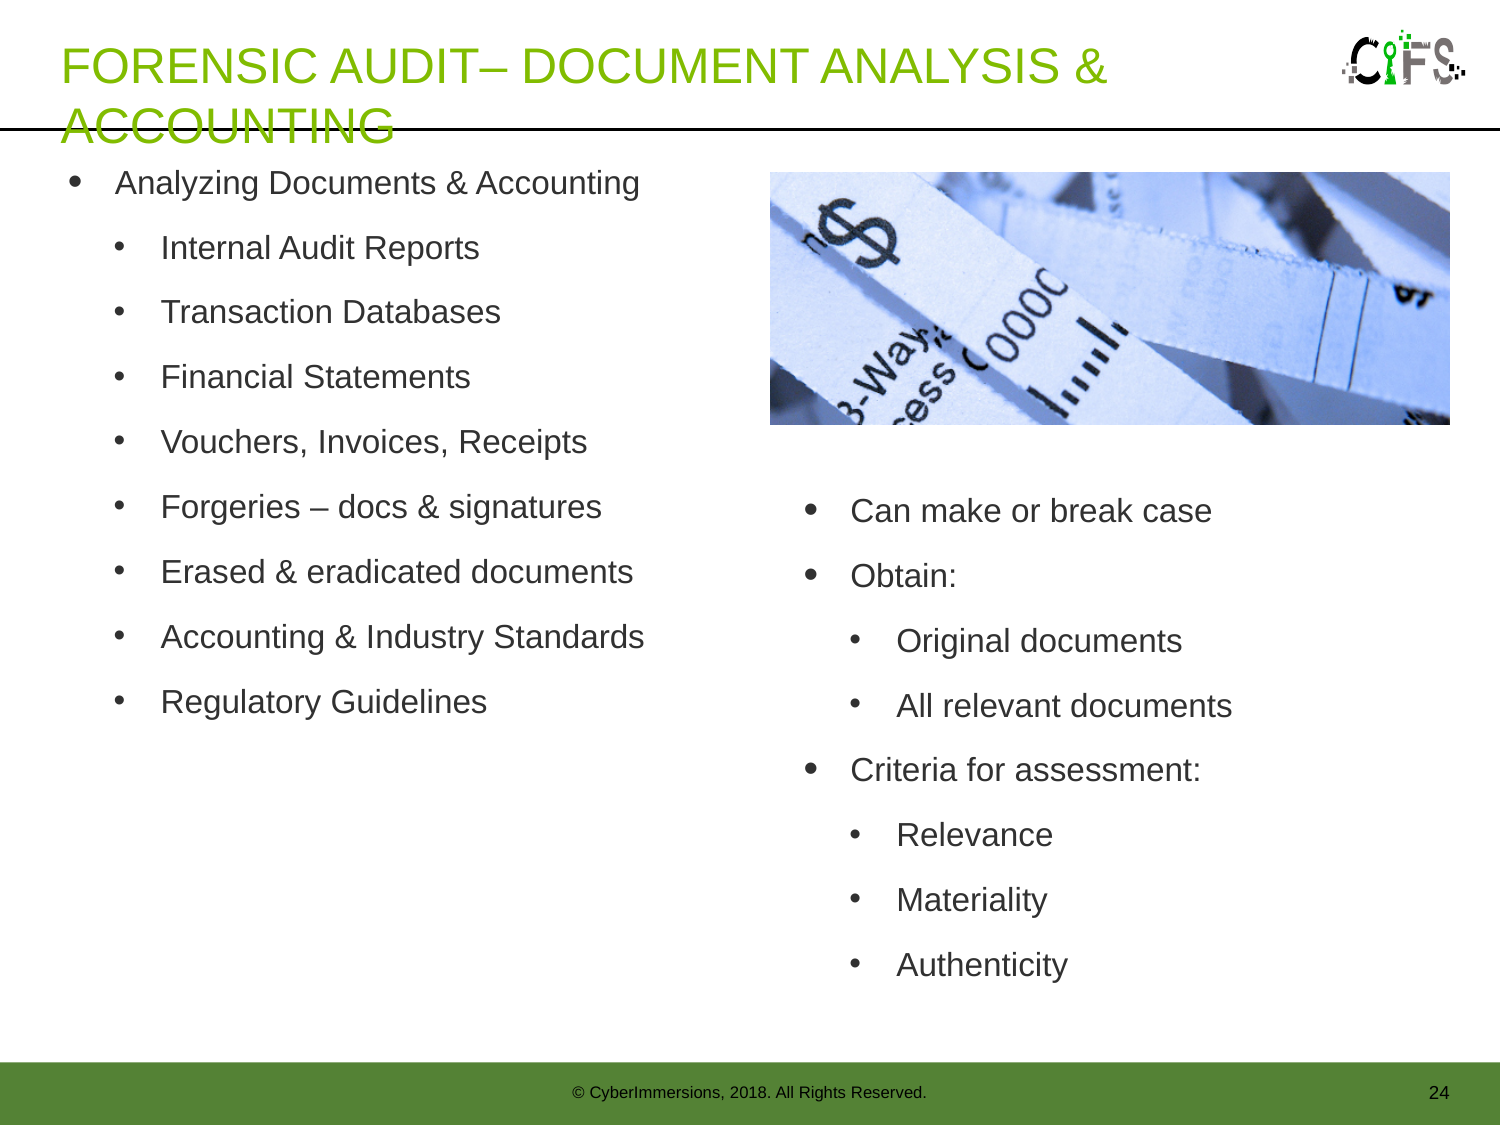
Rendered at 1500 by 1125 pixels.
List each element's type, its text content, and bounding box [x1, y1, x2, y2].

picture [1340, 28, 1467, 87]
list Can make or break case Obtain: Original documents All relevant documents Criteria for assessment: Relevance Materiality Authenticity [764, 489, 1445, 1029]
picture [770, 172, 1451, 425]
title Forensic Audit– document Analysis & accounting [60, 33, 1252, 110]
slide_number 24 [1320, 1071, 1450, 1113]
text_box Analyzing Documents & Accounting Internal Audit Reports Transaction Databases Financial Statements Vouchers, Invoices, Receipts Forgeries – docs & signatures Erased & eradicated documents Accounting & Industry Standards Regulatory Guidelines [29, 160, 709, 905]
